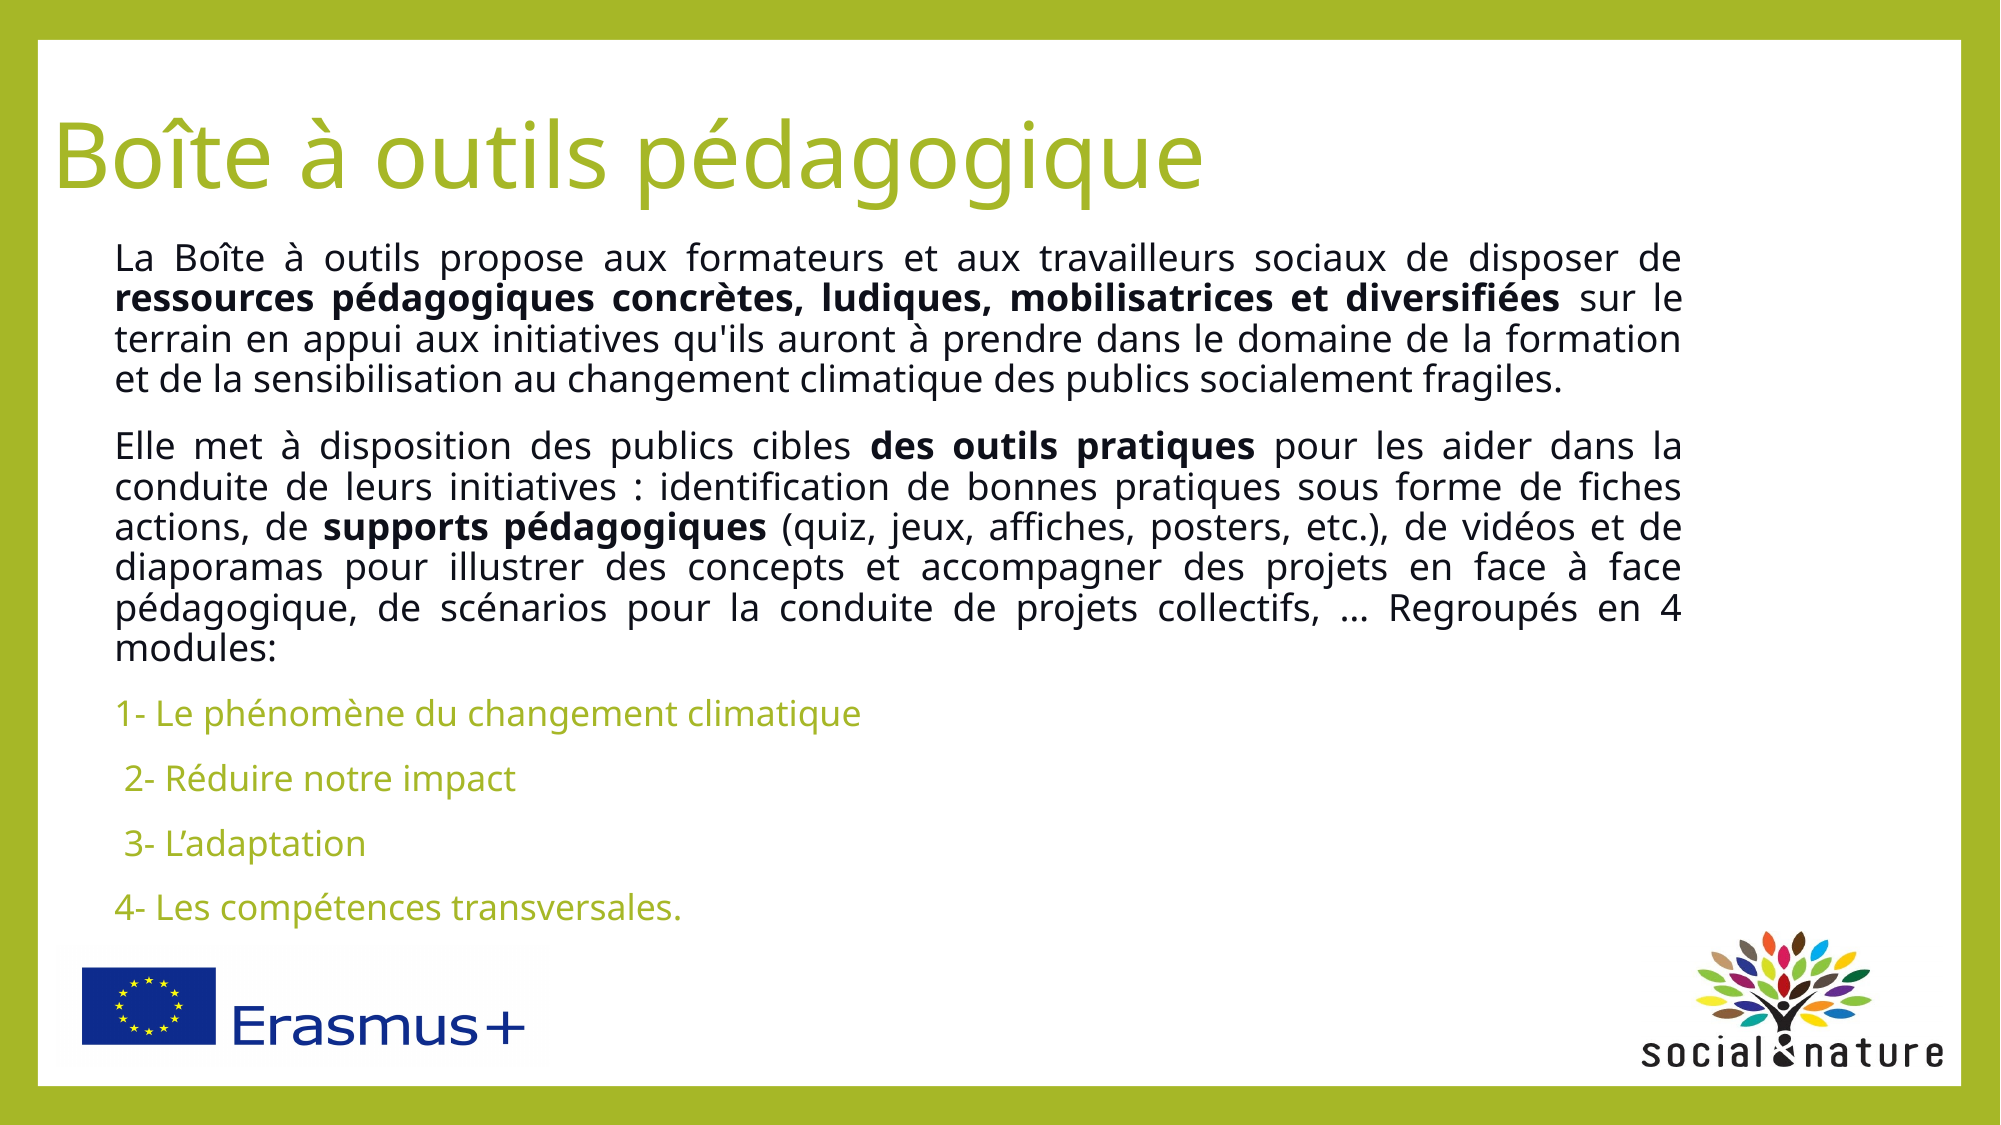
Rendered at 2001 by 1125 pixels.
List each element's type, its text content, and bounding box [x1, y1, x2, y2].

list La Boîte à outils propose aux formateurs et aux travailleurs sociaux de disposer de ressources pédagogiques concrètes, ludiques, mobilisatrices et diversifiées sur le terrain en appui aux initiatives qu'ils auront à prendre dans le domaine de la formation et de la sensibilisation au changement climatique des publics socialement fragiles. Elle met à disposition des publics cibles des outils pratiques pour les aider dans la conduite de leurs initiatives : identification de bonnes pratiques sous forme de fiches actions, de supports pédagogiques (quiz, jeux, affiches, posters, etc.), de vidéos et de diaporamas pour illustrer des concepts et accompagner des projets en face à face pédagogique, de scénarios pour la conduite de projets collectifs, … Regroupés en 4 modules: 1- Le phénomène du changement climatique 2- Réduire notre impact 3- L’adaptation 4- Les compétences transversales. [79, 231, 1699, 946]
picture [1640, 931, 1944, 1068]
title Boîte à outils pédagogique [36, 47, 1894, 271]
picture [56, 945, 551, 1068]
